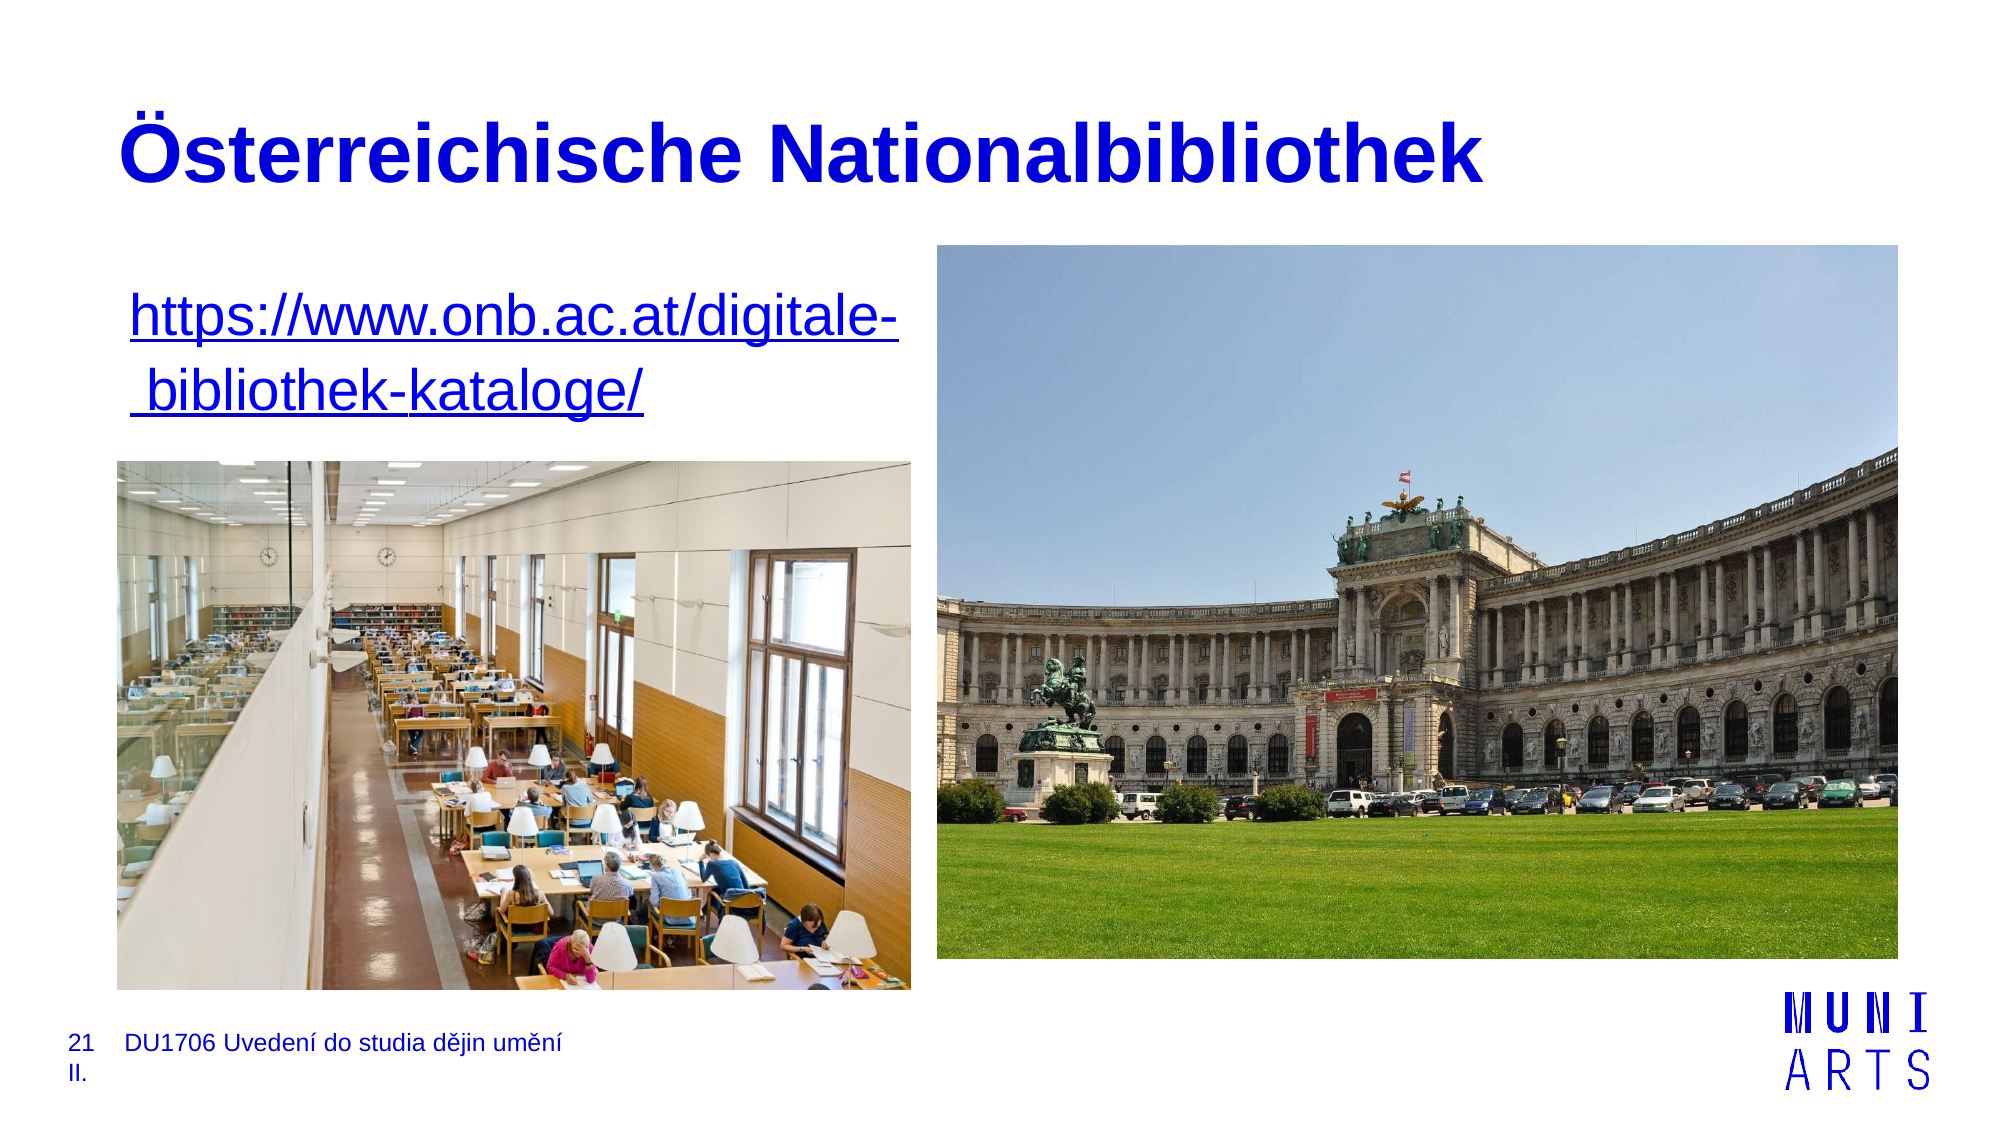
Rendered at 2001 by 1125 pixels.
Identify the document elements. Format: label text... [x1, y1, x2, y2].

text_box Österreichische Nationalbibliothek [115, 97, 1496, 199]
picture [1785, 992, 1811, 1033]
slide_number <číslo> DU1706 Uvedení do studia dějin umění II. [61, 1027, 583, 1125]
picture [1785, 1049, 1810, 1090]
picture [1827, 992, 1848, 1033]
picture [1908, 1049, 1929, 1090]
text_box https://www.onb.ac.at/digitale- bibliothek-kataloge/ [127, 270, 912, 422]
picture [1867, 992, 1889, 1033]
picture [936, 245, 1898, 959]
picture [1828, 1049, 1851, 1090]
picture [117, 461, 911, 991]
